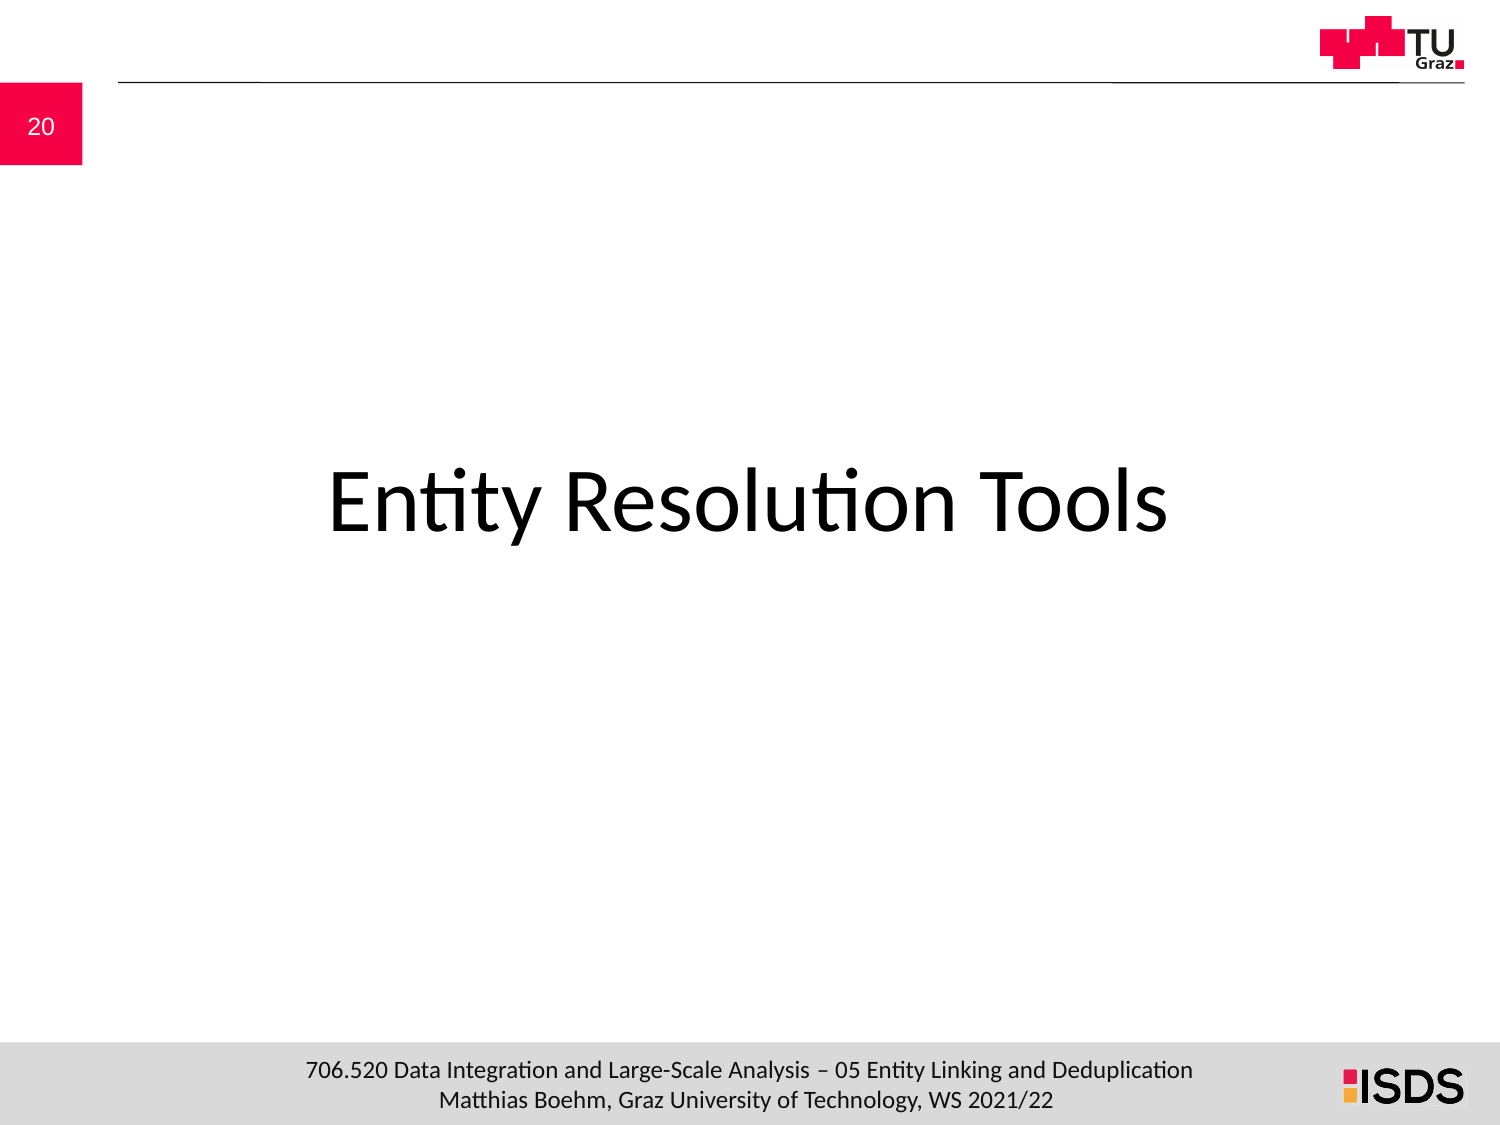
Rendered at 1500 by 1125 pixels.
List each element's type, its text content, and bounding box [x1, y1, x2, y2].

picture [1320, 16, 1464, 69]
picture [1339, 1065, 1468, 1107]
title Entity Resolution Tools [33, 343, 1465, 558]
